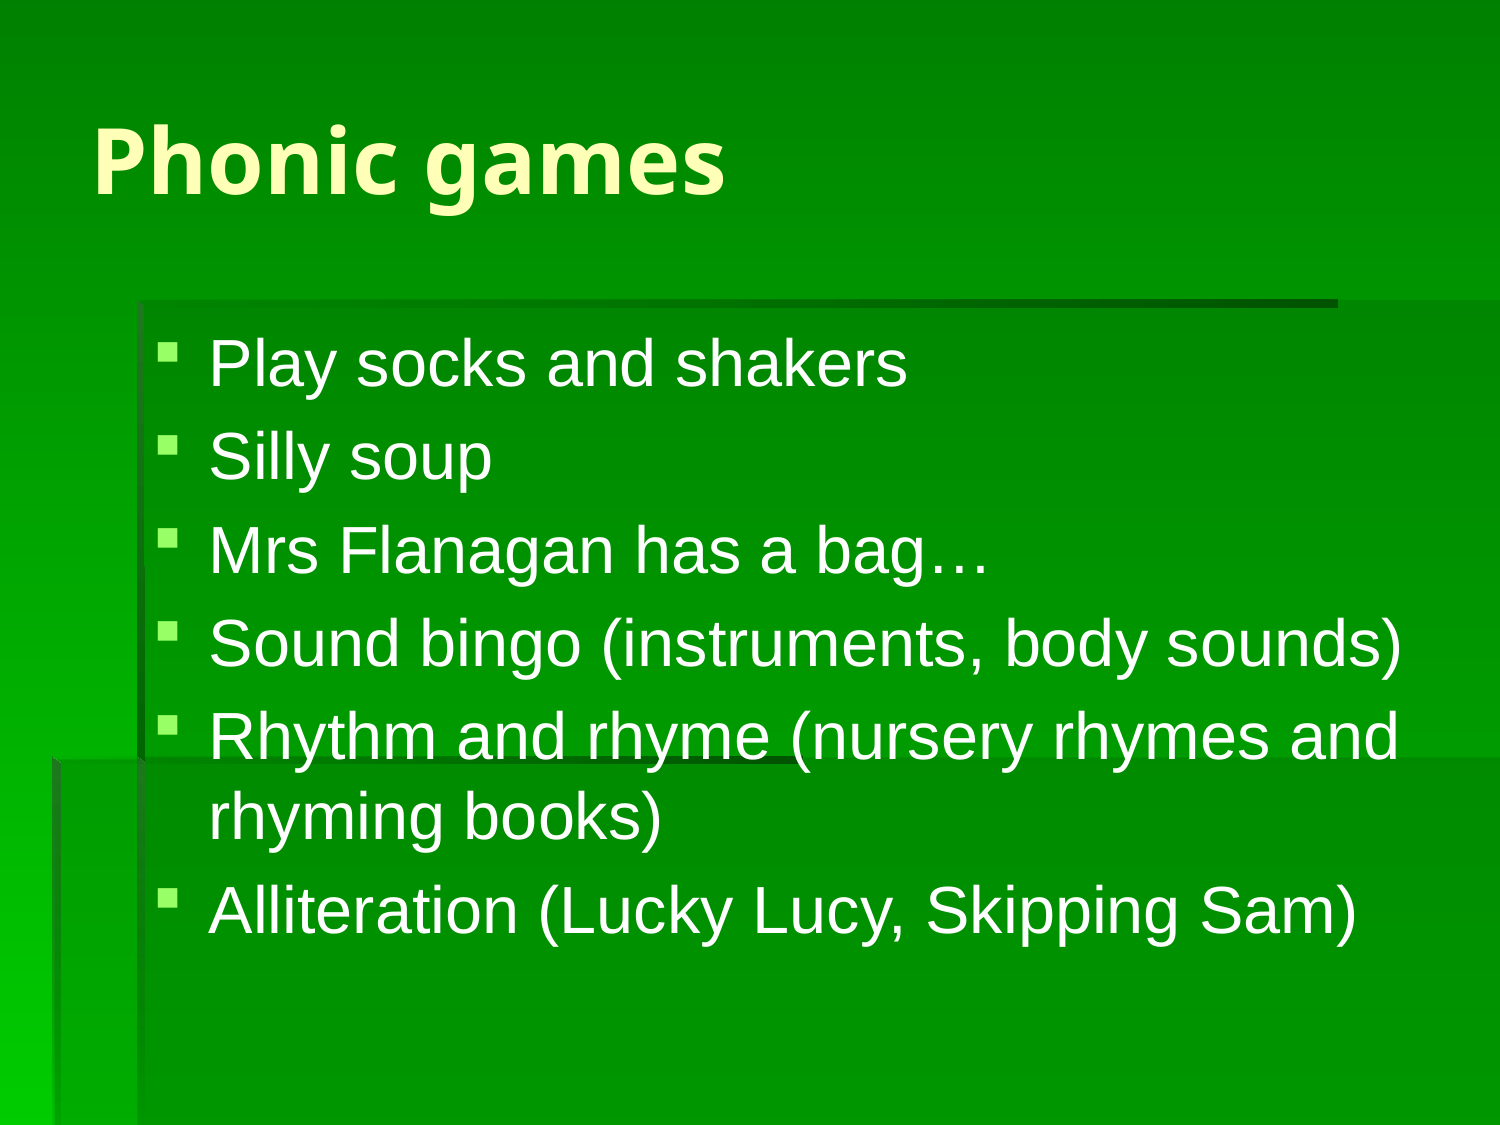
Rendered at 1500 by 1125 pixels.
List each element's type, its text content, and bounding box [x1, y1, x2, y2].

list Play socks and shakers Silly soup Mrs Flanagan has a bag… Sound bingo (instruments, body sounds) Rhythm and rhyme (nursery rhymes and rhyming books) Alliteration (Lucky Lucy, Skipping Sam) [137, 312, 1452, 1001]
title Phonic games [74, 39, 1451, 276]
